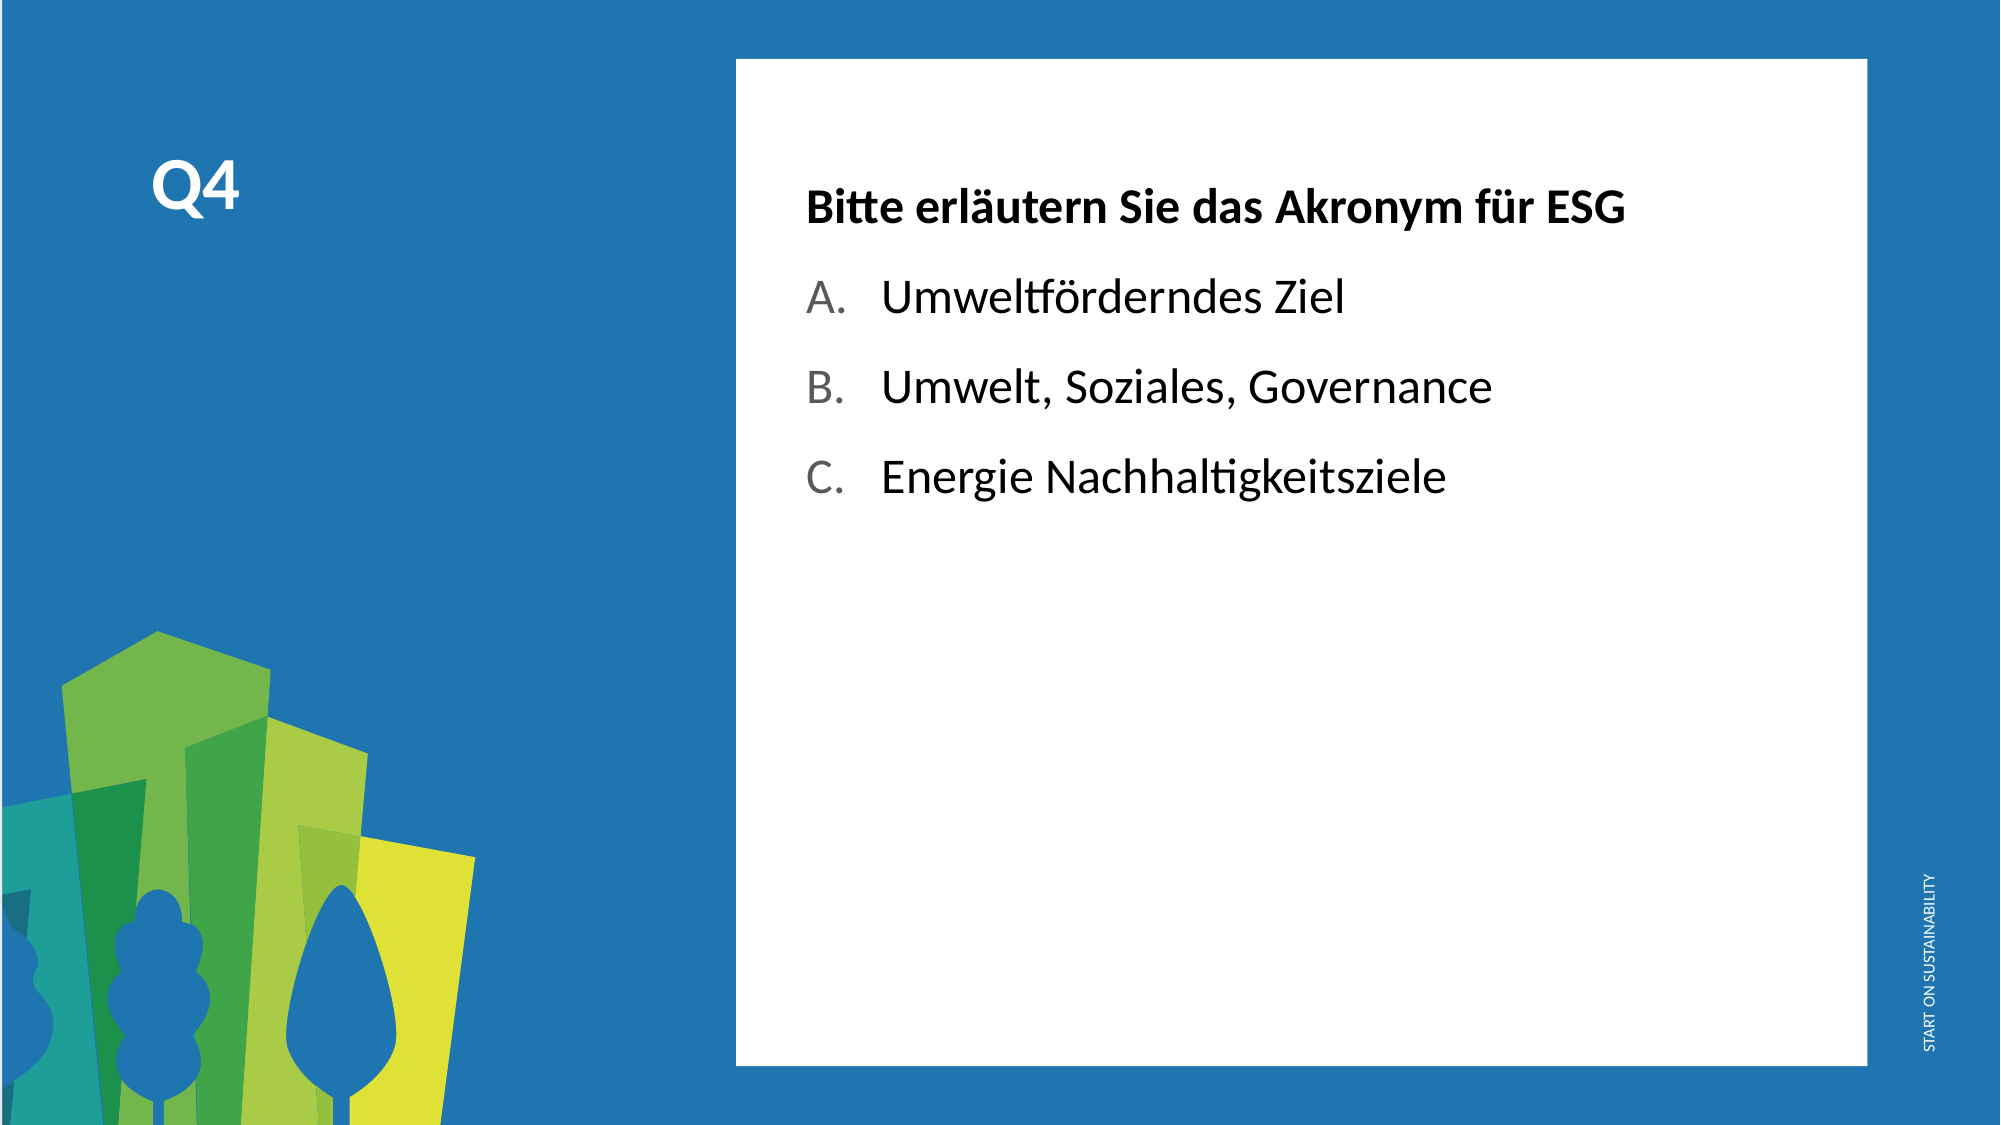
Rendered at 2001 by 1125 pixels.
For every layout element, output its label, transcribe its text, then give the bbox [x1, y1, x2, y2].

list Bitte erläutern Sie das Akronym für ESG Umweltförderndes Ziel Umwelt, Soziales, Governance Energie Nachhaltigkeitsziele [791, 135, 1832, 984]
list Q4 [98, 137, 612, 429]
